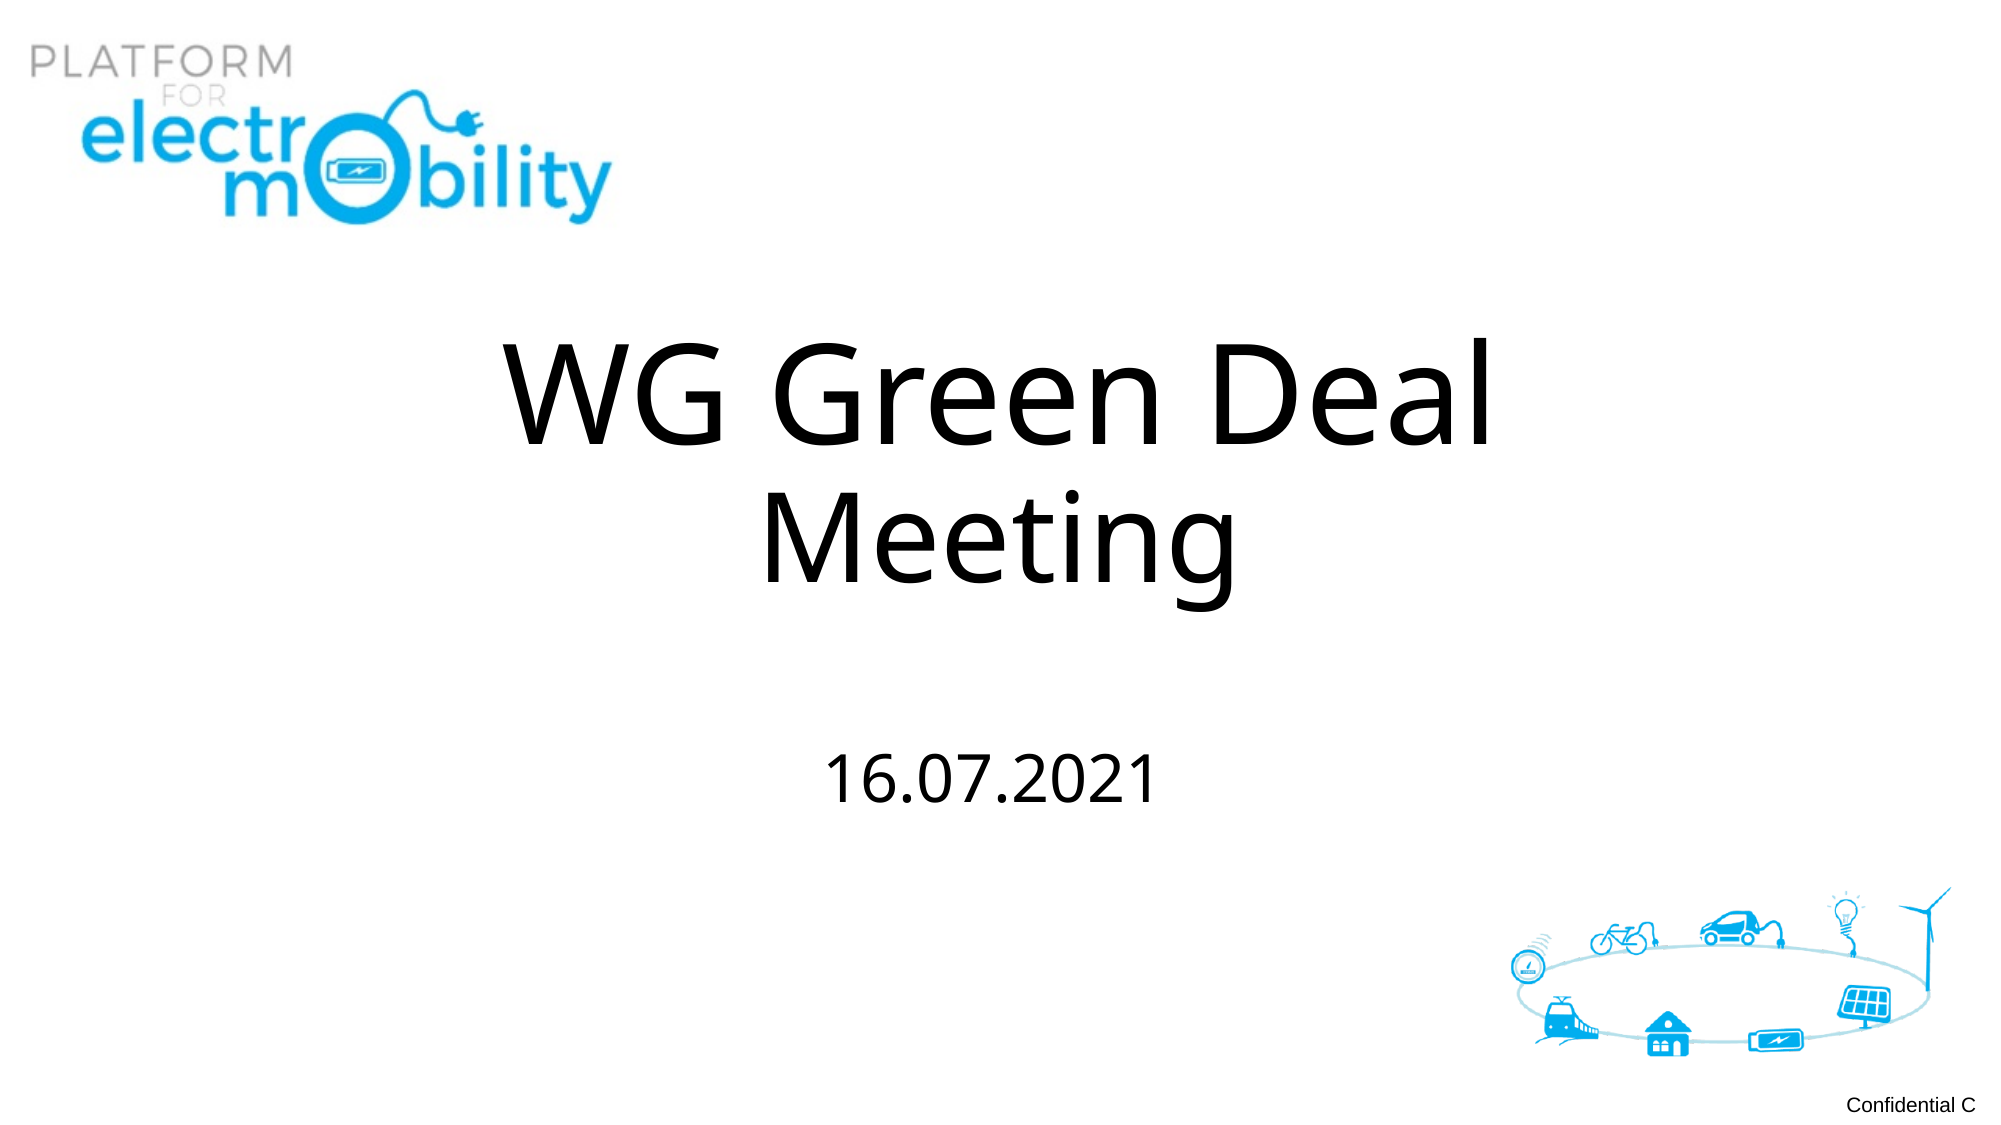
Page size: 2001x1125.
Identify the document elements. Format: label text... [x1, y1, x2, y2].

title WG Green Deal Meeting 16.07.2021 [474, 300, 1526, 825]
picture [19, 27, 640, 267]
picture [1496, 833, 1962, 1125]
